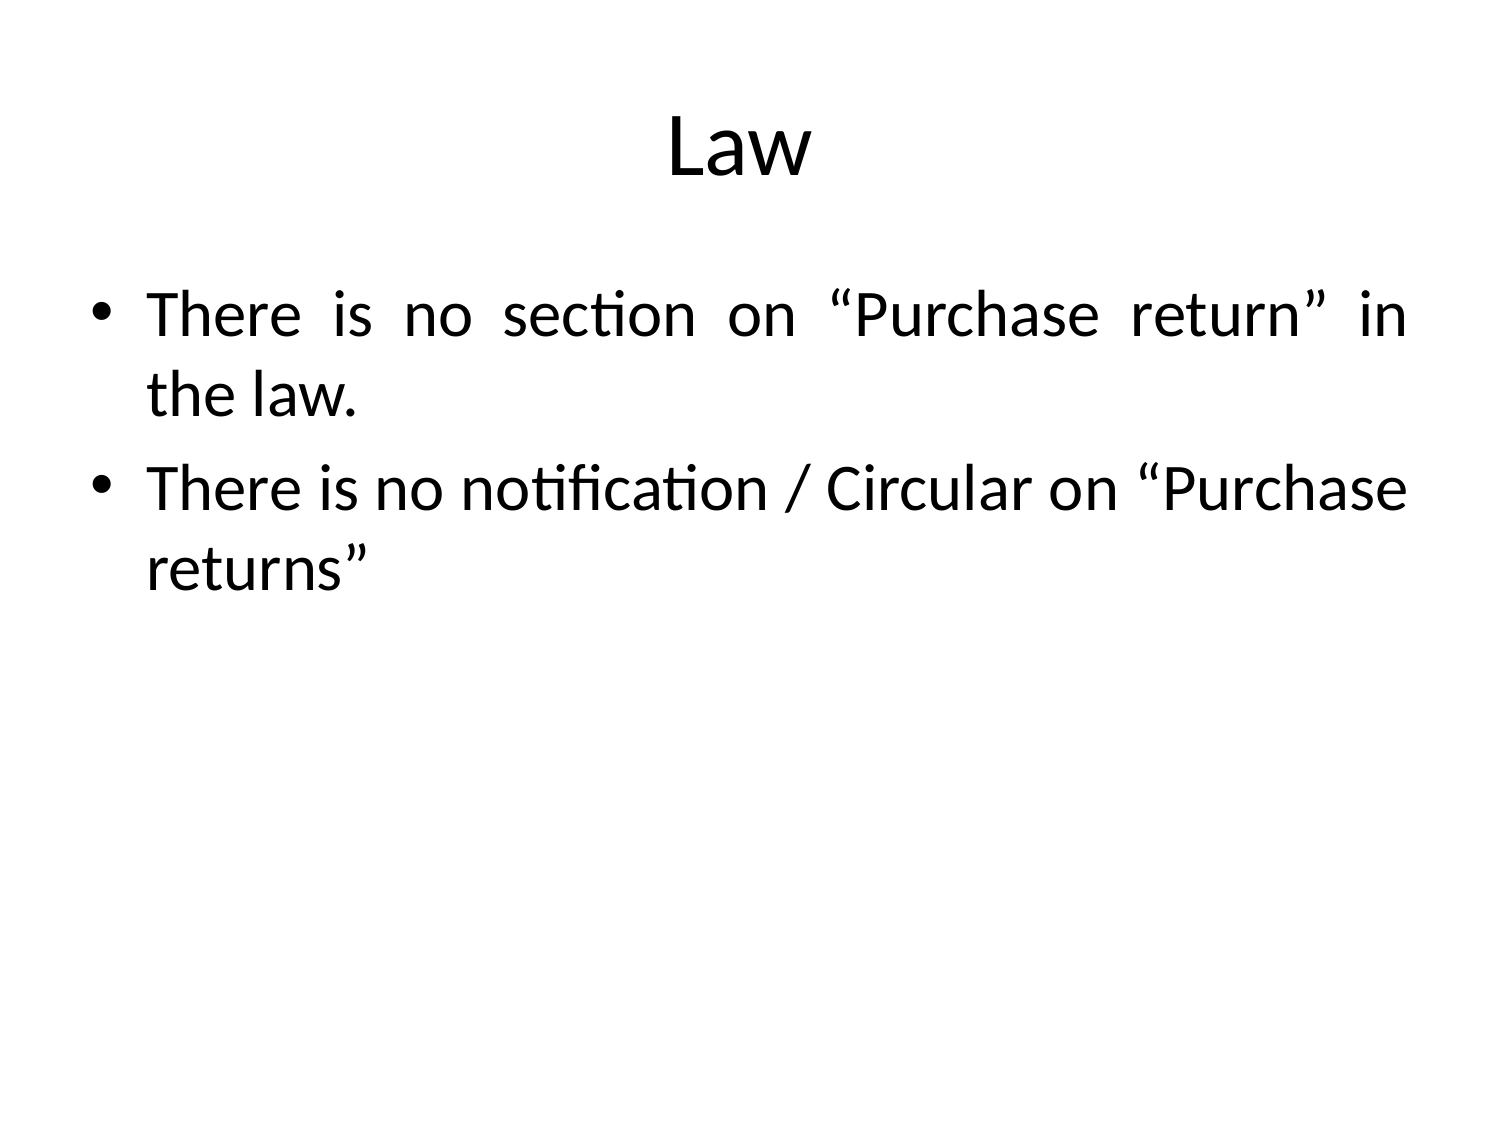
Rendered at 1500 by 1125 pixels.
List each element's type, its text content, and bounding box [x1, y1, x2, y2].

title Law [75, 45, 1425, 233]
list There is no section on “Purchase return” in the law. There is no notification / Circular on “Purchase returns” [75, 262, 1425, 1005]
